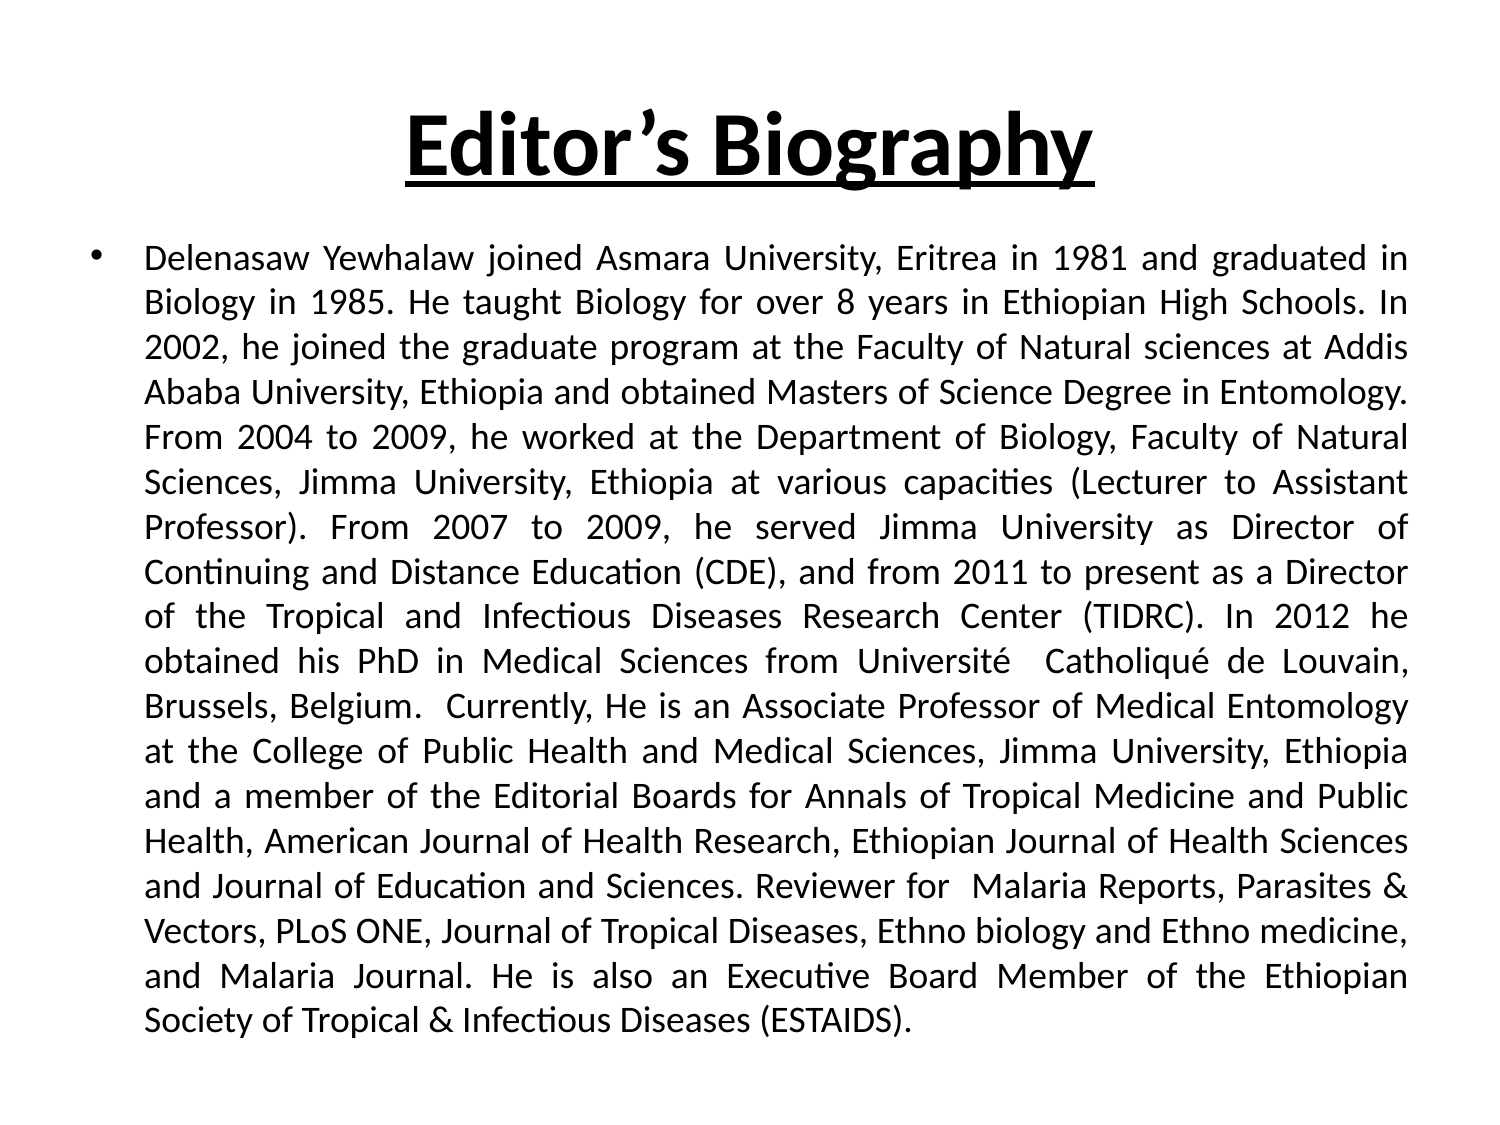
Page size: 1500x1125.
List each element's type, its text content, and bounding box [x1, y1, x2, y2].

title Editor’s Biography [75, 45, 1425, 224]
list Delenasaw Yewhalaw joined Asmara University, Eritrea in 1981 and graduated in Biology in 1985. He taught Biology for over 8 years in Ethiopian High Schools. In 2002, he joined the graduate program at the Faculty of Natural sciences at Addis Ababa University, Ethiopia and obtained Masters of Science Degree in Entomology. From 2004 to 2009, he worked at the Department of Biology, Faculty of Natural Sciences, Jimma University, Ethiopia at various capacities (Lecturer to Assistant Professor). From 2007 to 2009, he served Jimma University as Director of Continuing and Distance Education (CDE), and from 2011 to present as a Director of the Tropical and Infectious Diseases Research Center (TIDRC). In 2012 he obtained his PhD in Medical Sciences from Université Catholiqué de Louvain, Brussels, Belgium. Currently, He is an Associate Professor of Medical Entomology at the College of Public Health and Medical Sciences, Jimma University, Ethiopia and a member of the Editorial Boards for Annals of Tropical Medicine and Public Health, American Journal of Health Research, Ethiopian Journal of Health Sciences and Journal of Education and Sciences. Reviewer for Malaria Reports, Parasites & Vectors, PLoS ONE, Journal of Tropical Diseases, Ethno biology and Ethno medicine, and Malaria Journal. He is also an Executive Board Member of the Ethiopian Society of Tropical & Infectious Diseases (ESTAIDS). [75, 224, 1425, 1088]
